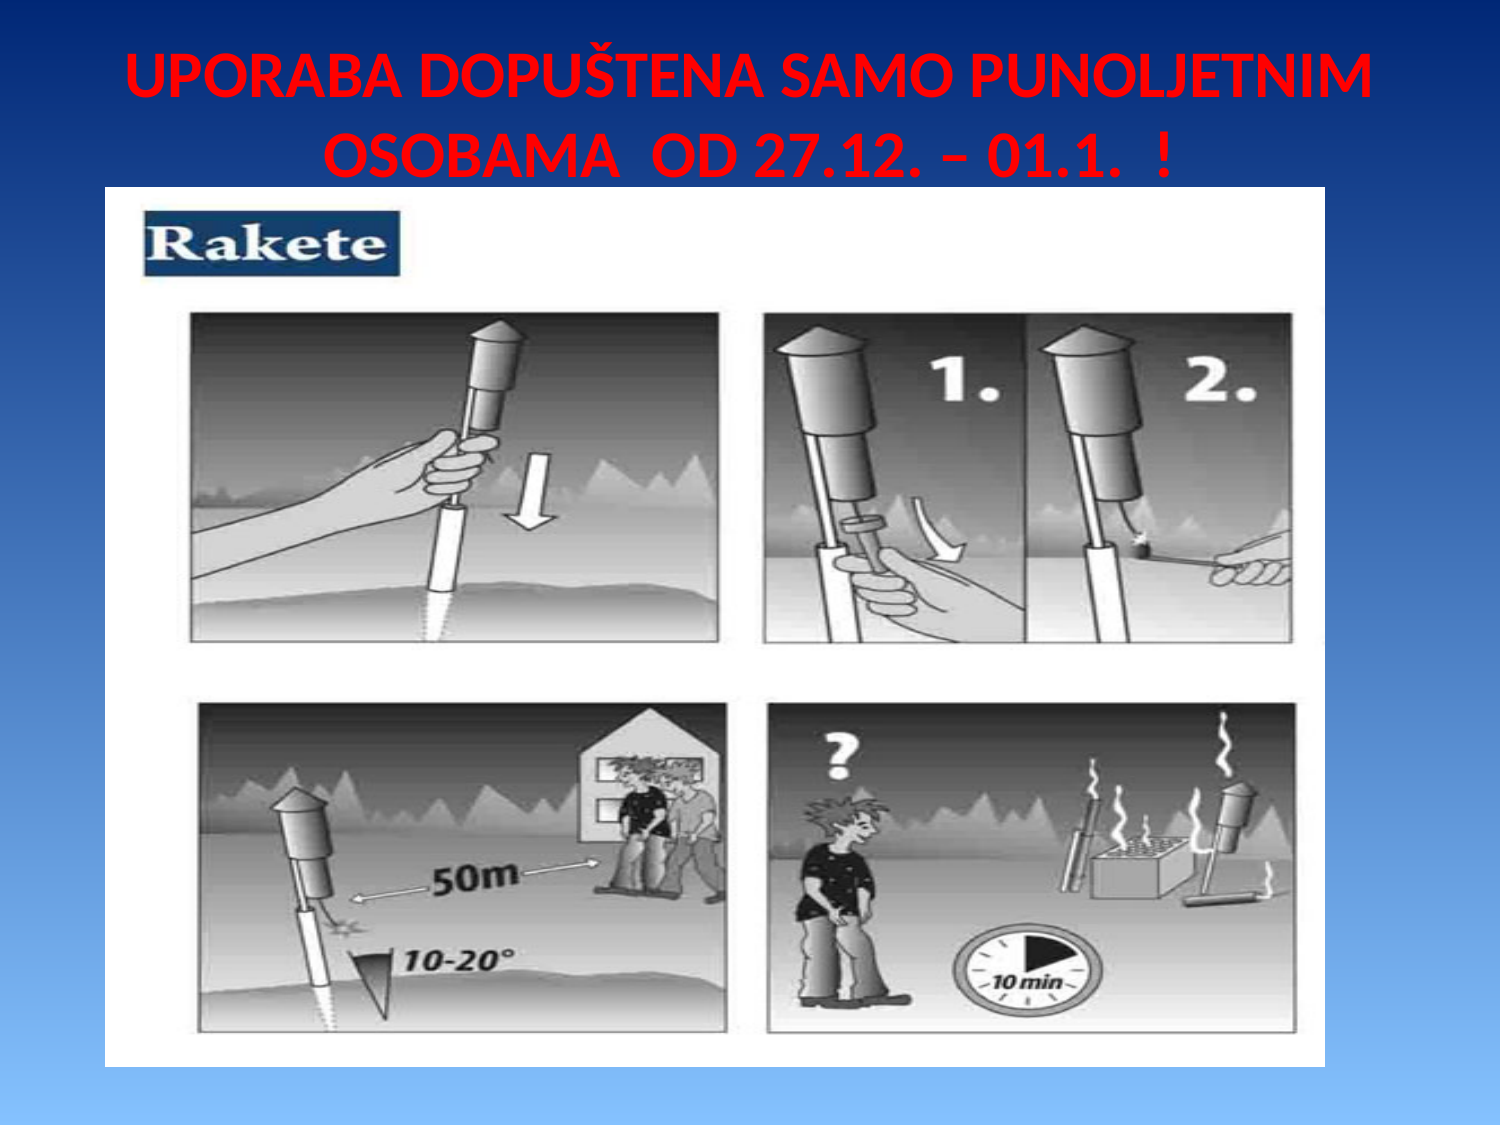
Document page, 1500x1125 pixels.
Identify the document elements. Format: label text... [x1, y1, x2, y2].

text_box UPORABA DOPUŠTENA SAMO PUNOLJETNIM OSOBAMA OD 27.12. – 01.1. ! [81, 23, 1418, 199]
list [105, 187, 1325, 1067]
